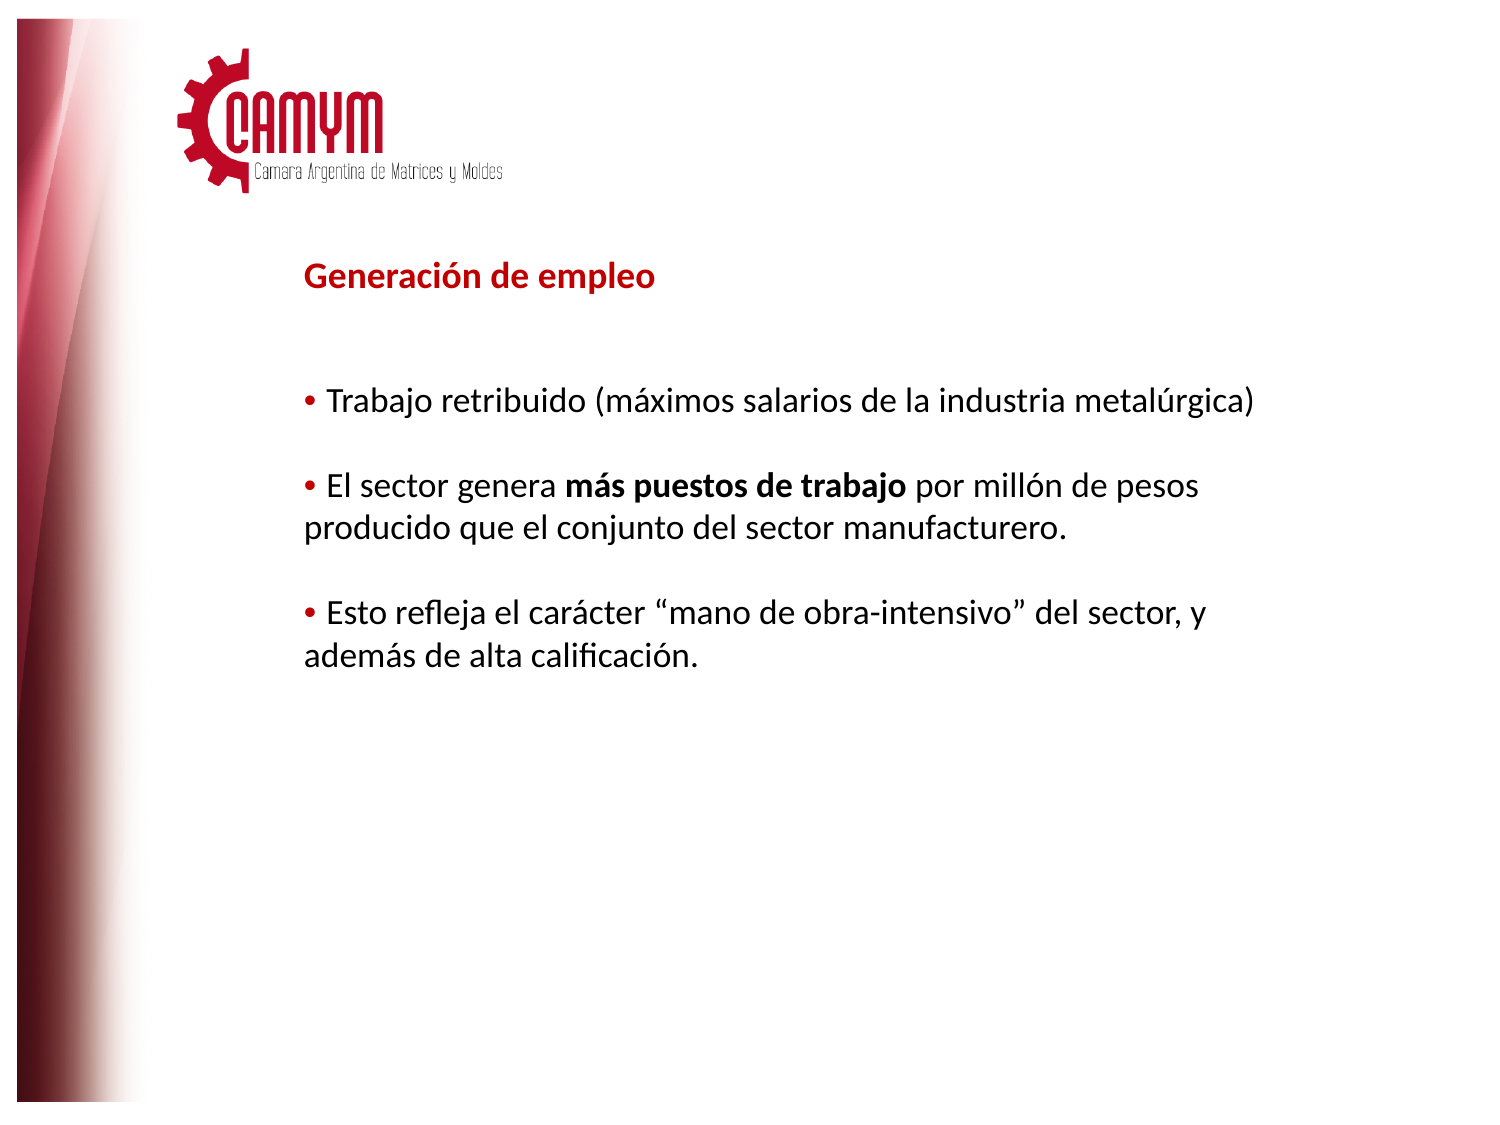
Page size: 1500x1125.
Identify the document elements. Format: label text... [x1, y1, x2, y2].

text_box • Trabajo retribuido (máximos salarios de la industria metalúrgica) • El sector genera más puestos de trabajo por millón de pesos producido que el conjunto del sector manufacturero. • Esto refleja el carácter “mano de obra-intensivo” del sector, y además de alta calificación. [289, 369, 1341, 682]
text_box Generación de empleo [289, 243, 1341, 304]
picture [17, 18, 502, 1102]
